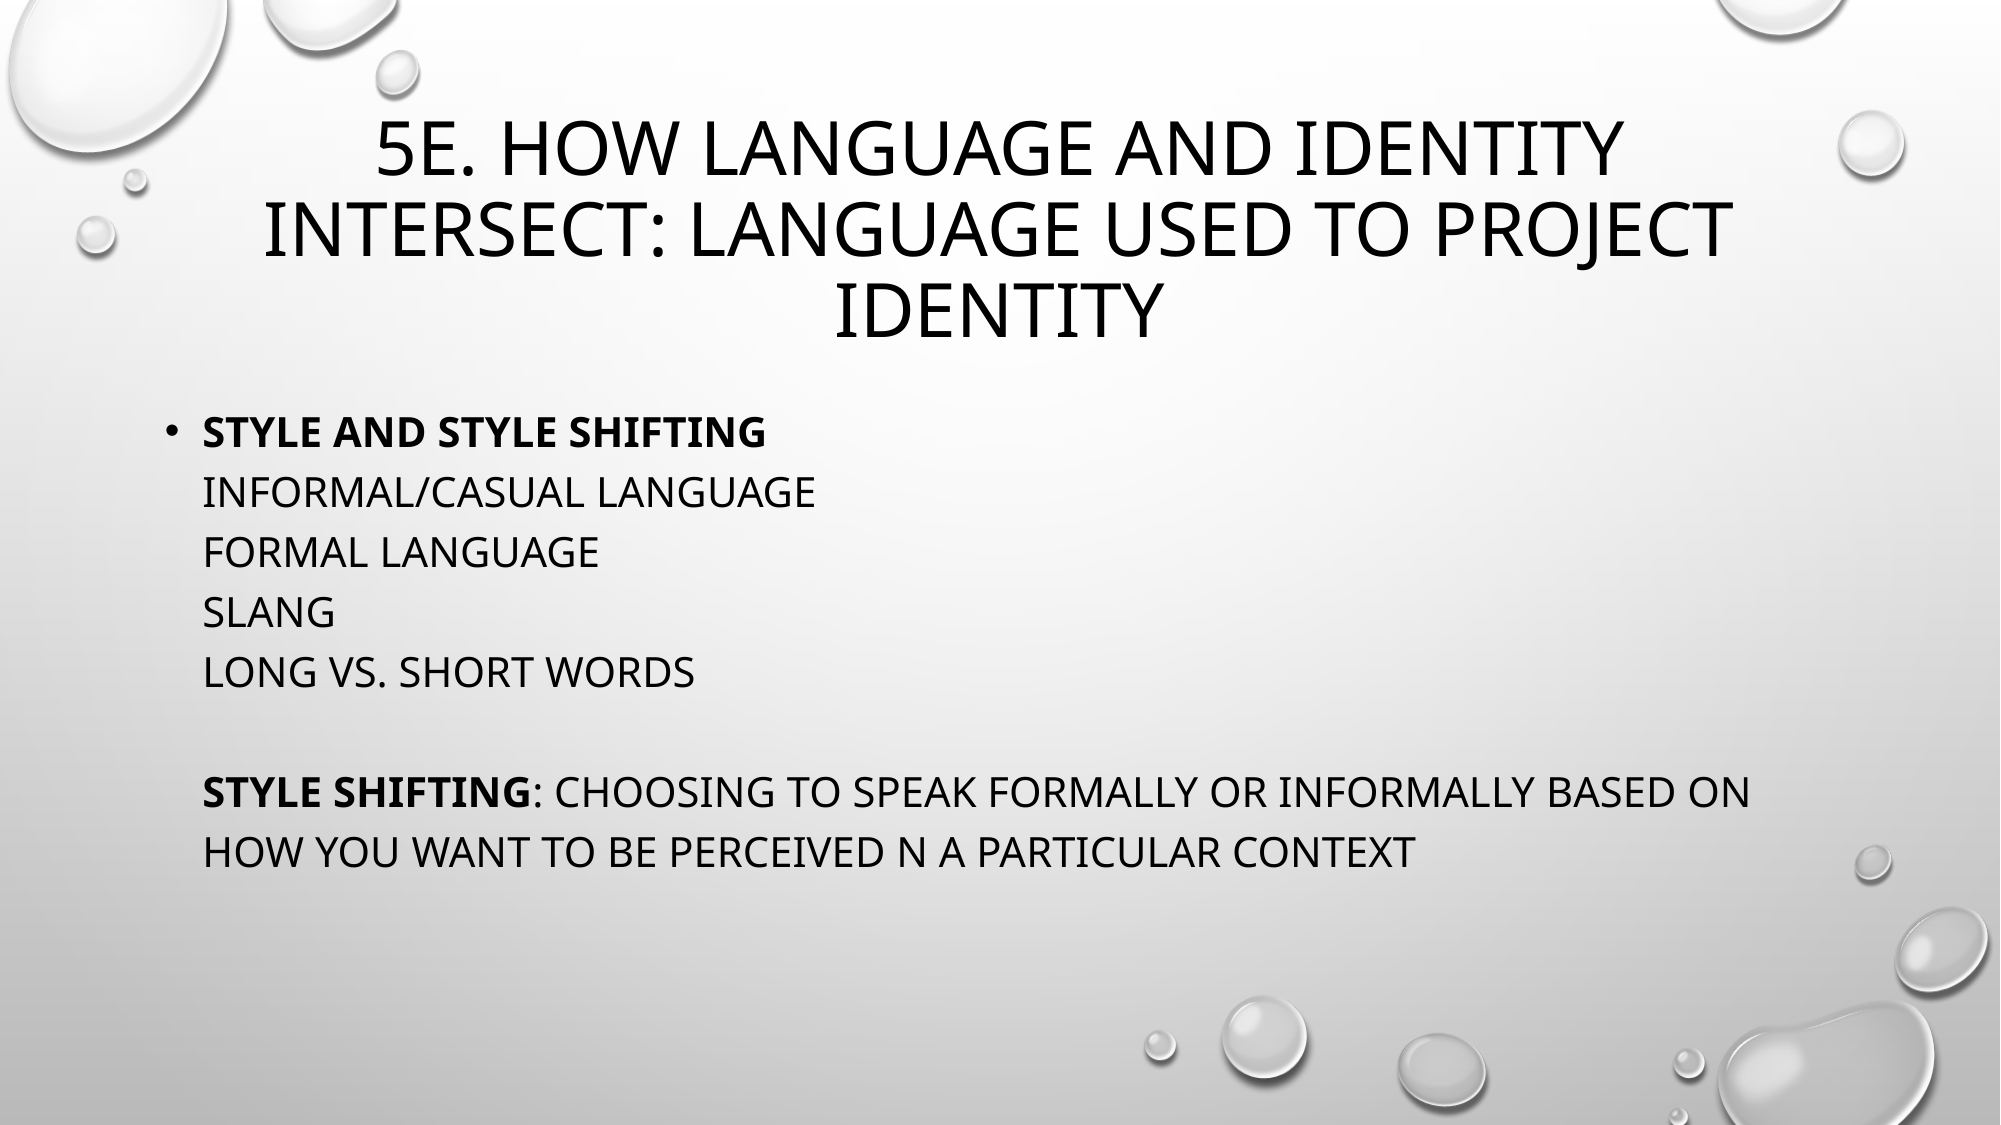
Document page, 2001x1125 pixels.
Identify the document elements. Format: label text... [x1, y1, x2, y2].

list Style and style shifting informal/casual language formal language slang long vs. short words style shifting: choosing to speak formally or informally based on how you want to be perceived n a particular context [149, 388, 1850, 950]
title 5E. How language and identity intersect: Language used to project identity [149, 101, 1851, 364]
picture [0, 0, 2000, 1125]
